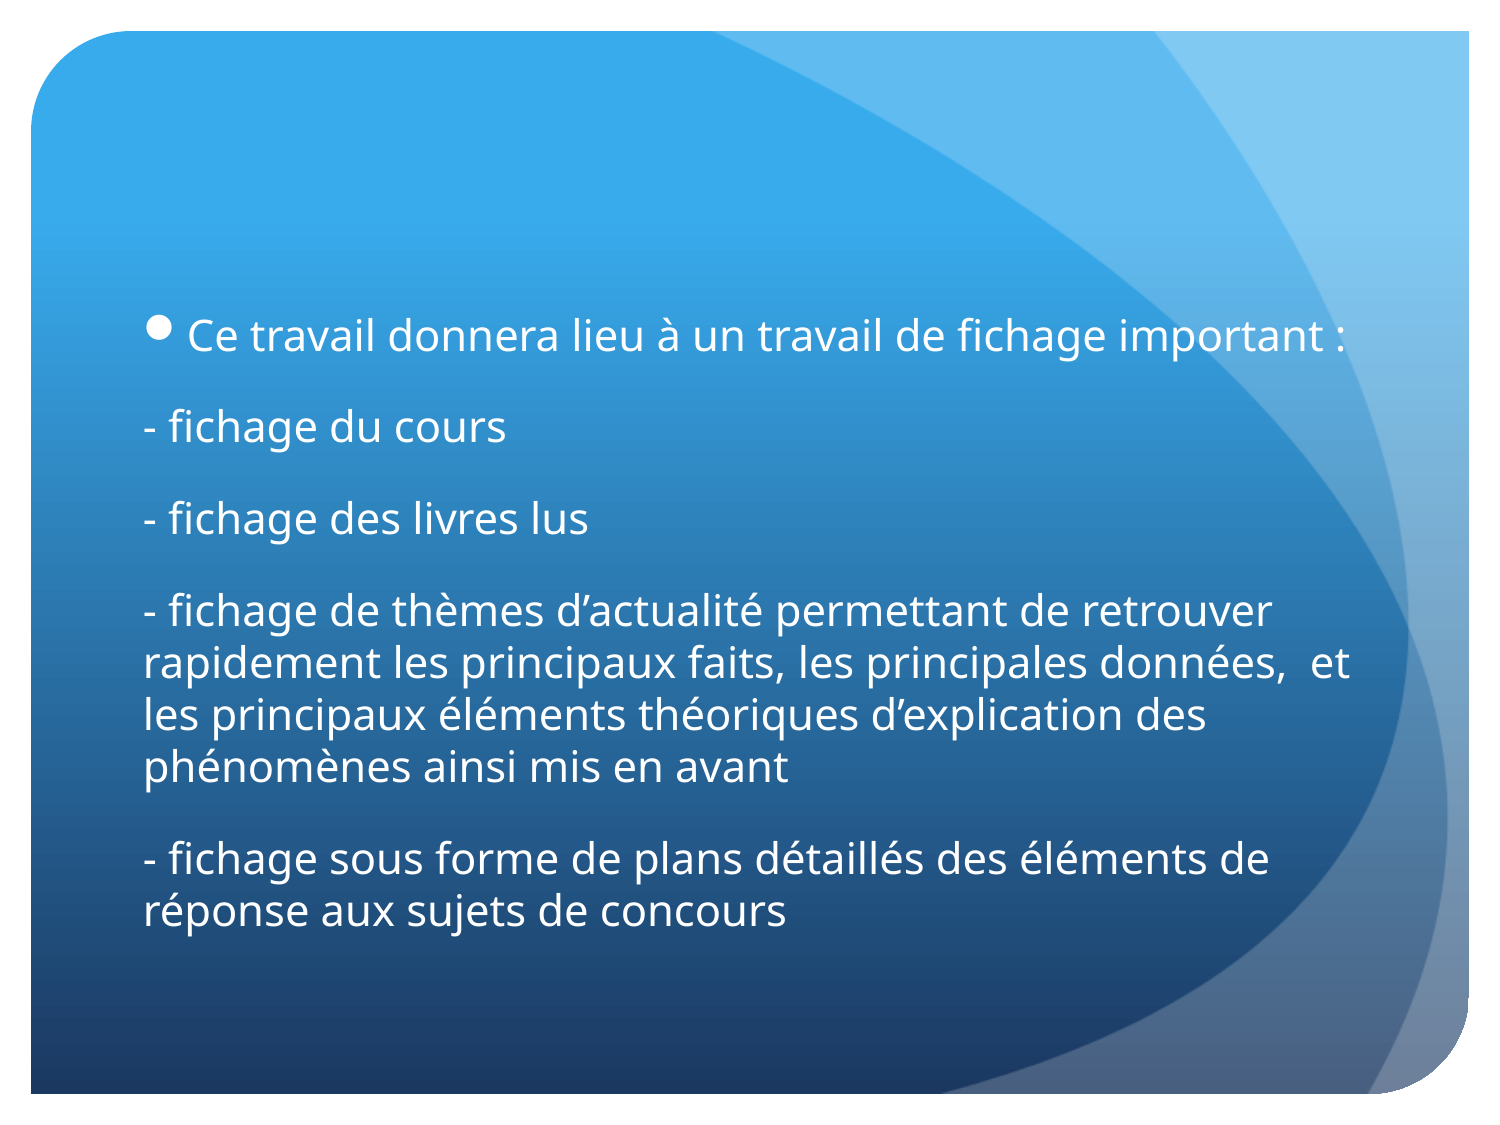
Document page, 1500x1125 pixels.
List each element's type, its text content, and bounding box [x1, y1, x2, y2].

picture [24, 30, 1473, 1094]
list Ce travail donnera lieu à un travail de fichage important : - fichage du cours - fichage des livres lus - fichage de thèmes d’actualité permettant de retrouver rapidement les principaux faits, les principales données, et les principaux éléments théoriques d’explication des phénomènes ainsi mis en avant - fichage sous forme de plans détaillés des éléments de réponse aux sujets de concours [127, 299, 1372, 991]
